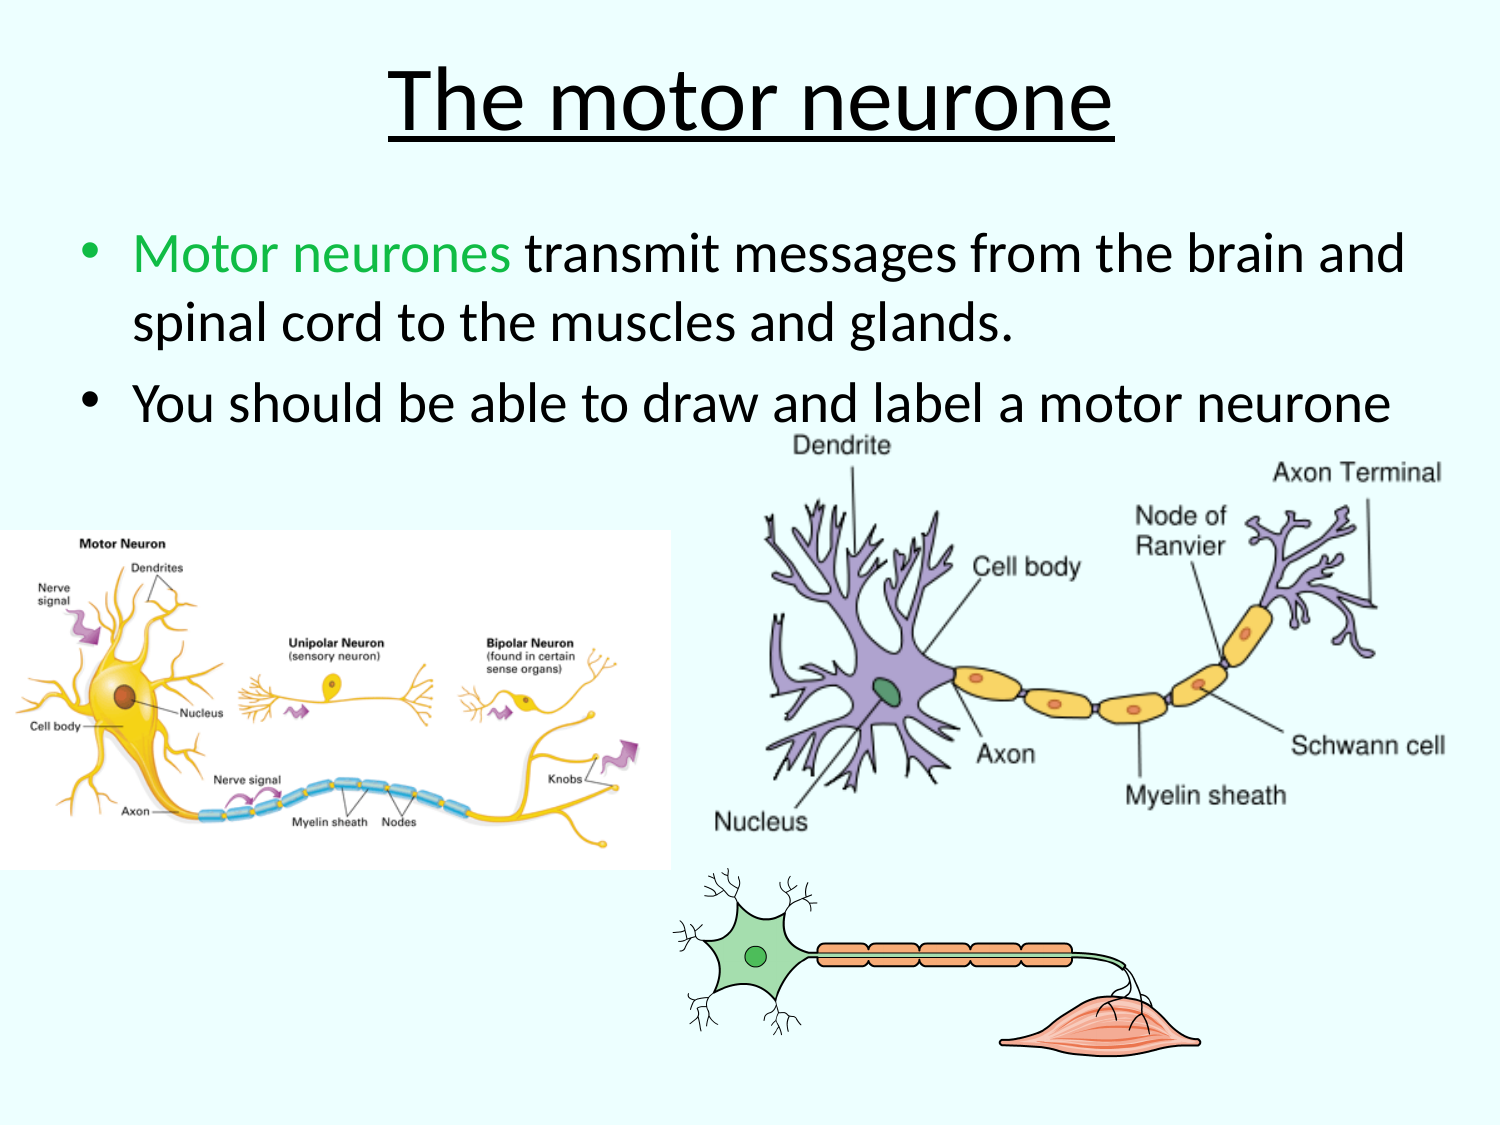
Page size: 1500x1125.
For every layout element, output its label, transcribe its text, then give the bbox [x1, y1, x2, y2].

picture [714, 432, 1462, 835]
title The motor neurone [76, 0, 1427, 188]
list Motor neurones transmit messages from the brain and spinal cord to the muscles and glands. You should be able to draw and label a motor neurone [64, 208, 1447, 535]
picture [0, 530, 1203, 1060]
